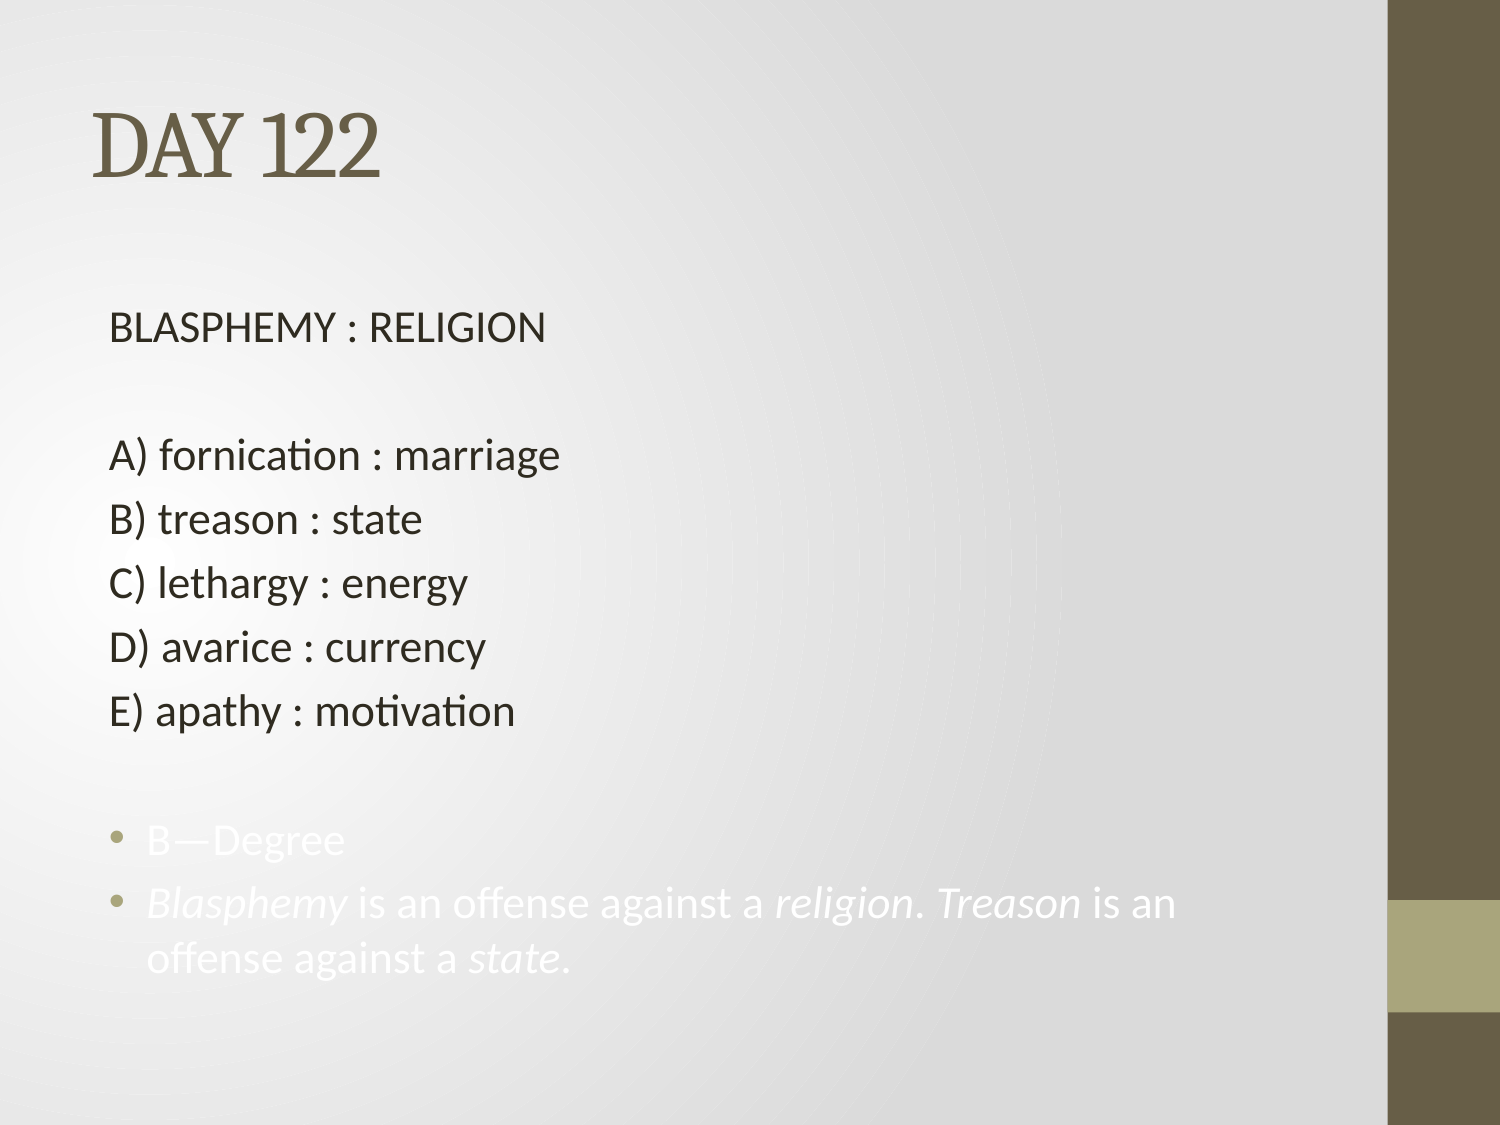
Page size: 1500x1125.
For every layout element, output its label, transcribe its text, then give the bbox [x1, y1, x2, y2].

list BLASPHEMY : RELIGION A) fornication : marriage B) treason : state C) lethargy : energy D) avarice : currency E) apathy : motivation B—Degree Blasphemy is an offense against a religion. Treason is an offense against a state. [75, 224, 1325, 1050]
title DAY 122 [75, 45, 1325, 224]
